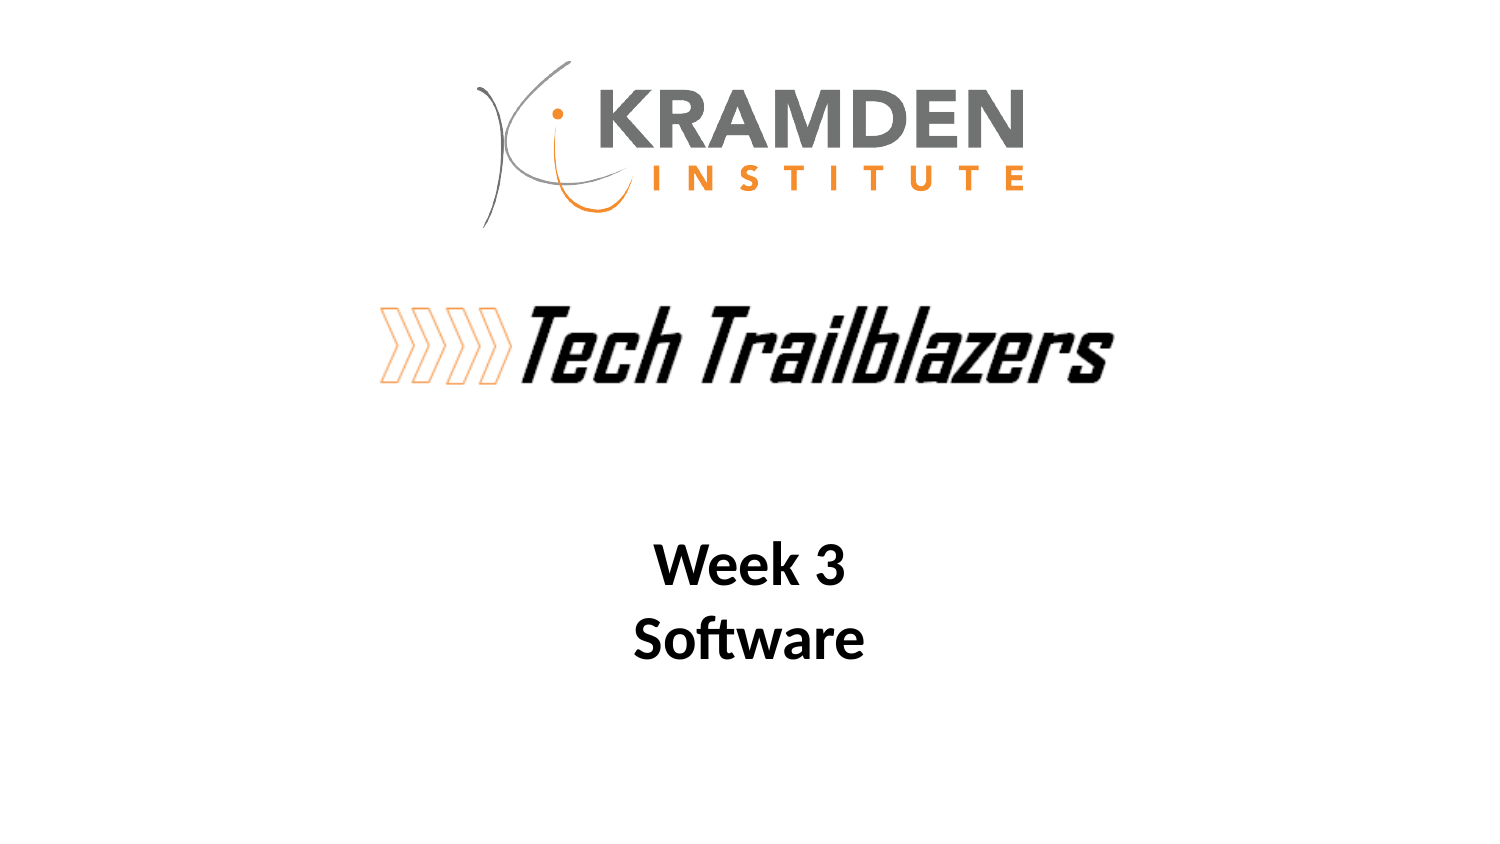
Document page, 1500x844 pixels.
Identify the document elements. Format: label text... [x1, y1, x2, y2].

picture [476, 60, 1024, 228]
text_box Week 3 Software [0, 507, 1500, 743]
picture [368, 296, 1132, 399]
